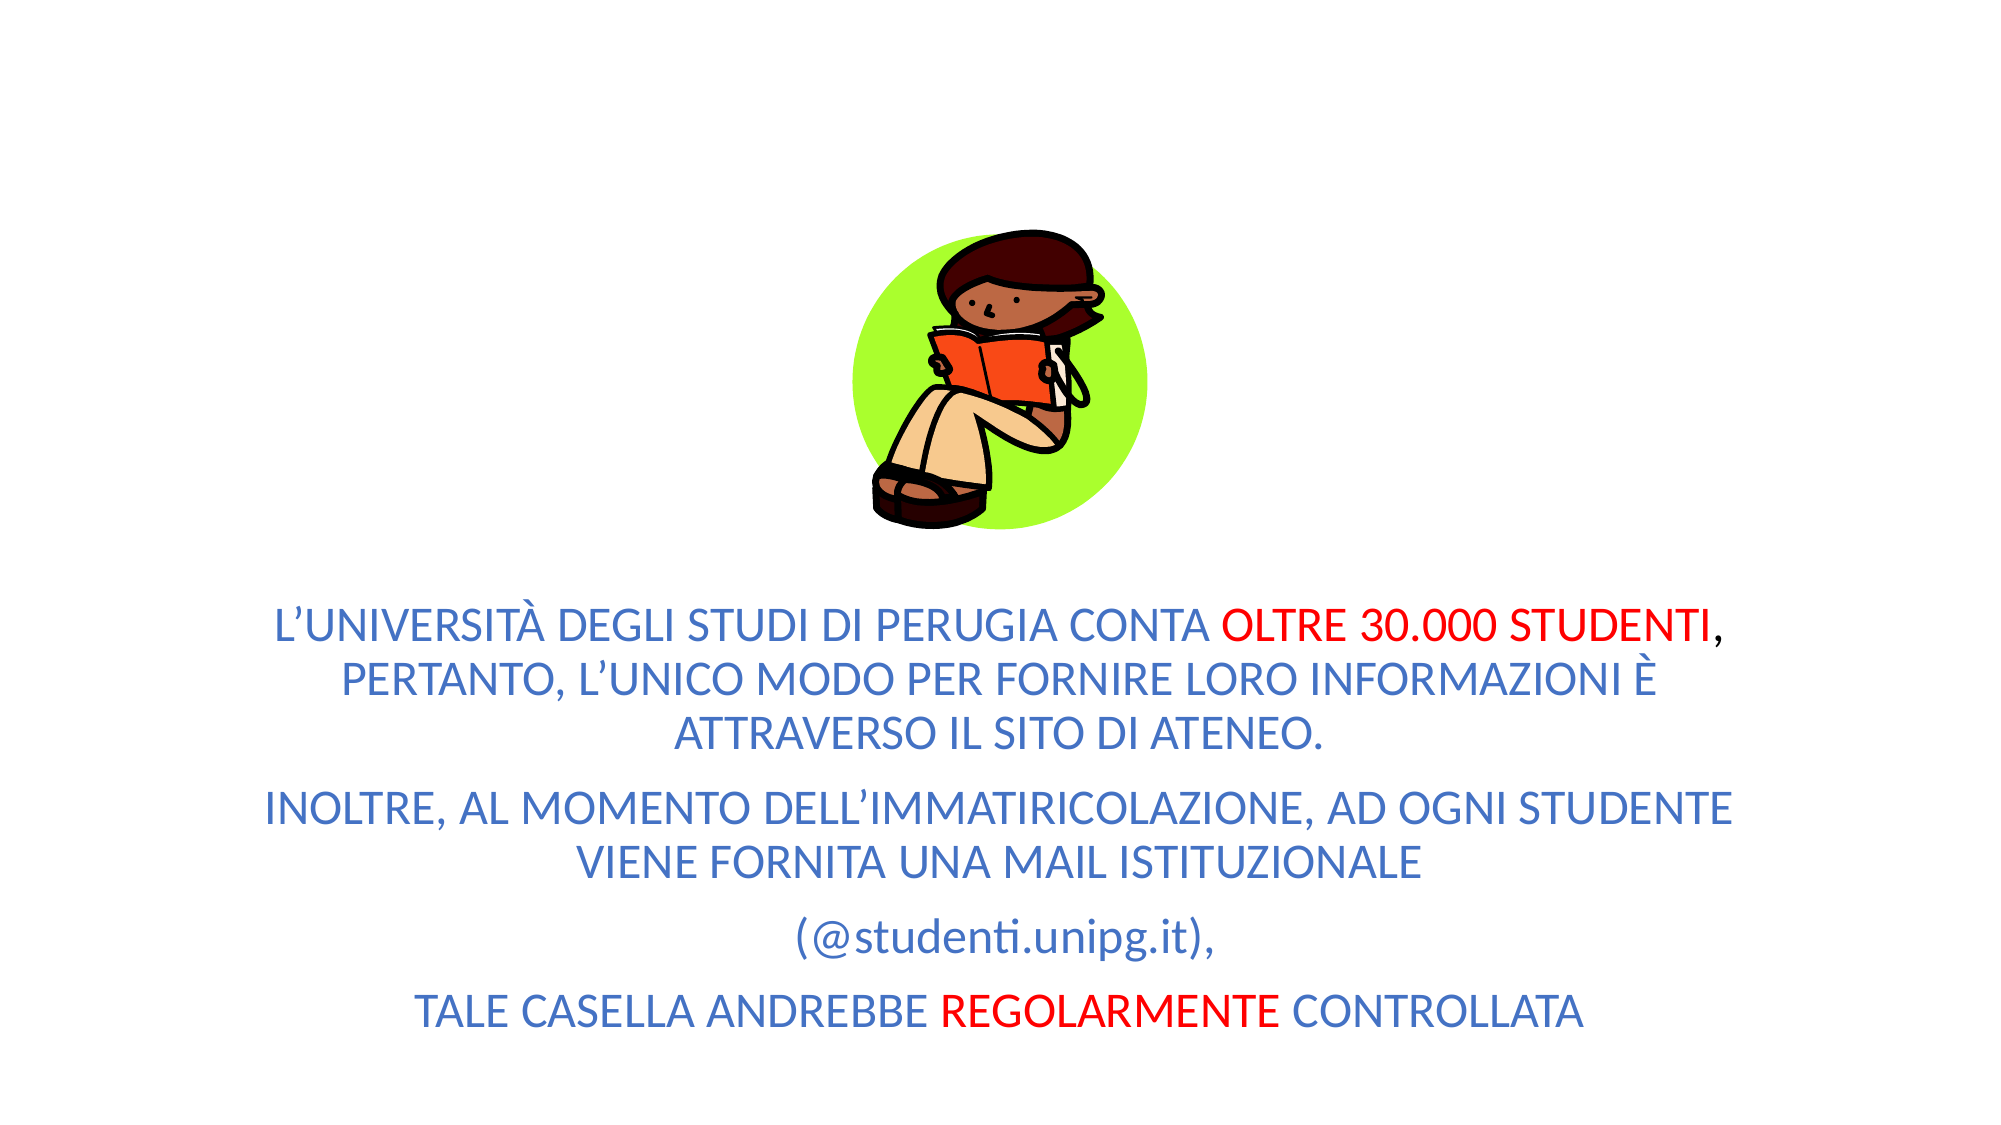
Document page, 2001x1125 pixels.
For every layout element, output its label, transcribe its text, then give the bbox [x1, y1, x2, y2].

subtitle L’UNIVERSITÀ DEGLI STUDI DI PERUGIA CONTA OLTRE 30.000 STUDENTI, PERTANTO, L’UNICO MODO PER FORNIRE LORO INFORMAZIONI È ATTRAVERSO IL SITO DI ATENEO. INOLTRE, AL MOMENTO DELL’IMMATIRICOLAZIONE, AD OGNI STUDENTE VIENE FORNITA UNA MAIL ISTITUZIONALE (@studenti.unipg.it), TALE CASELLA ANDREBBE REGOLARMENTE CONTROLLATA [249, 590, 1750, 1048]
picture [852, 228, 1148, 532]
